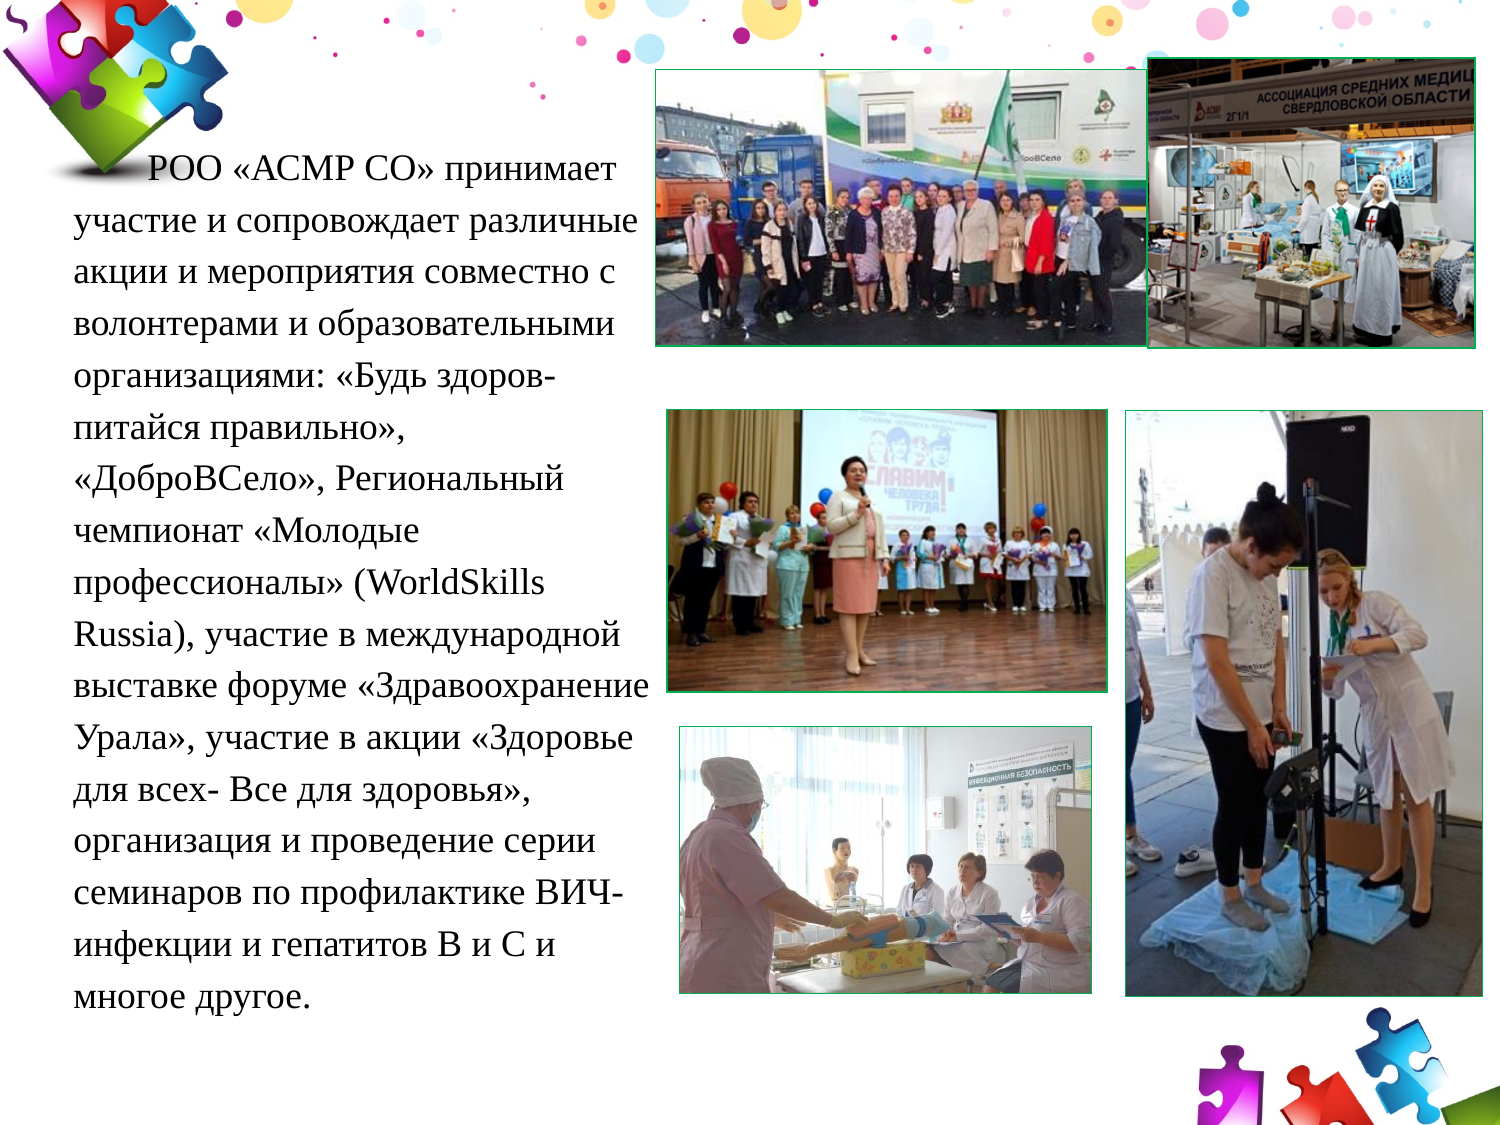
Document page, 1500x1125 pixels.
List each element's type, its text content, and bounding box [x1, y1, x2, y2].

picture [0, 0, 1500, 1125]
text_box РОО «АСМР СО» принимает участие и сопровождает различные акции и мероприятия совместно с волонтерами и образовательными организациями: «Будь здоров-питайся правильно», «ДоброВСело», Региональный чемпионат «Молодые профессионалы» (WorldSkills Russia), участие в международной выставке форуме «Здравоохранение Урала», участие в акции «Здоровье для всех- Все для здоровья», организация и проведение серии семинаров по профилактике ВИЧ-инфекции и гепатитов В и С и многое другое. [58, 128, 668, 1024]
